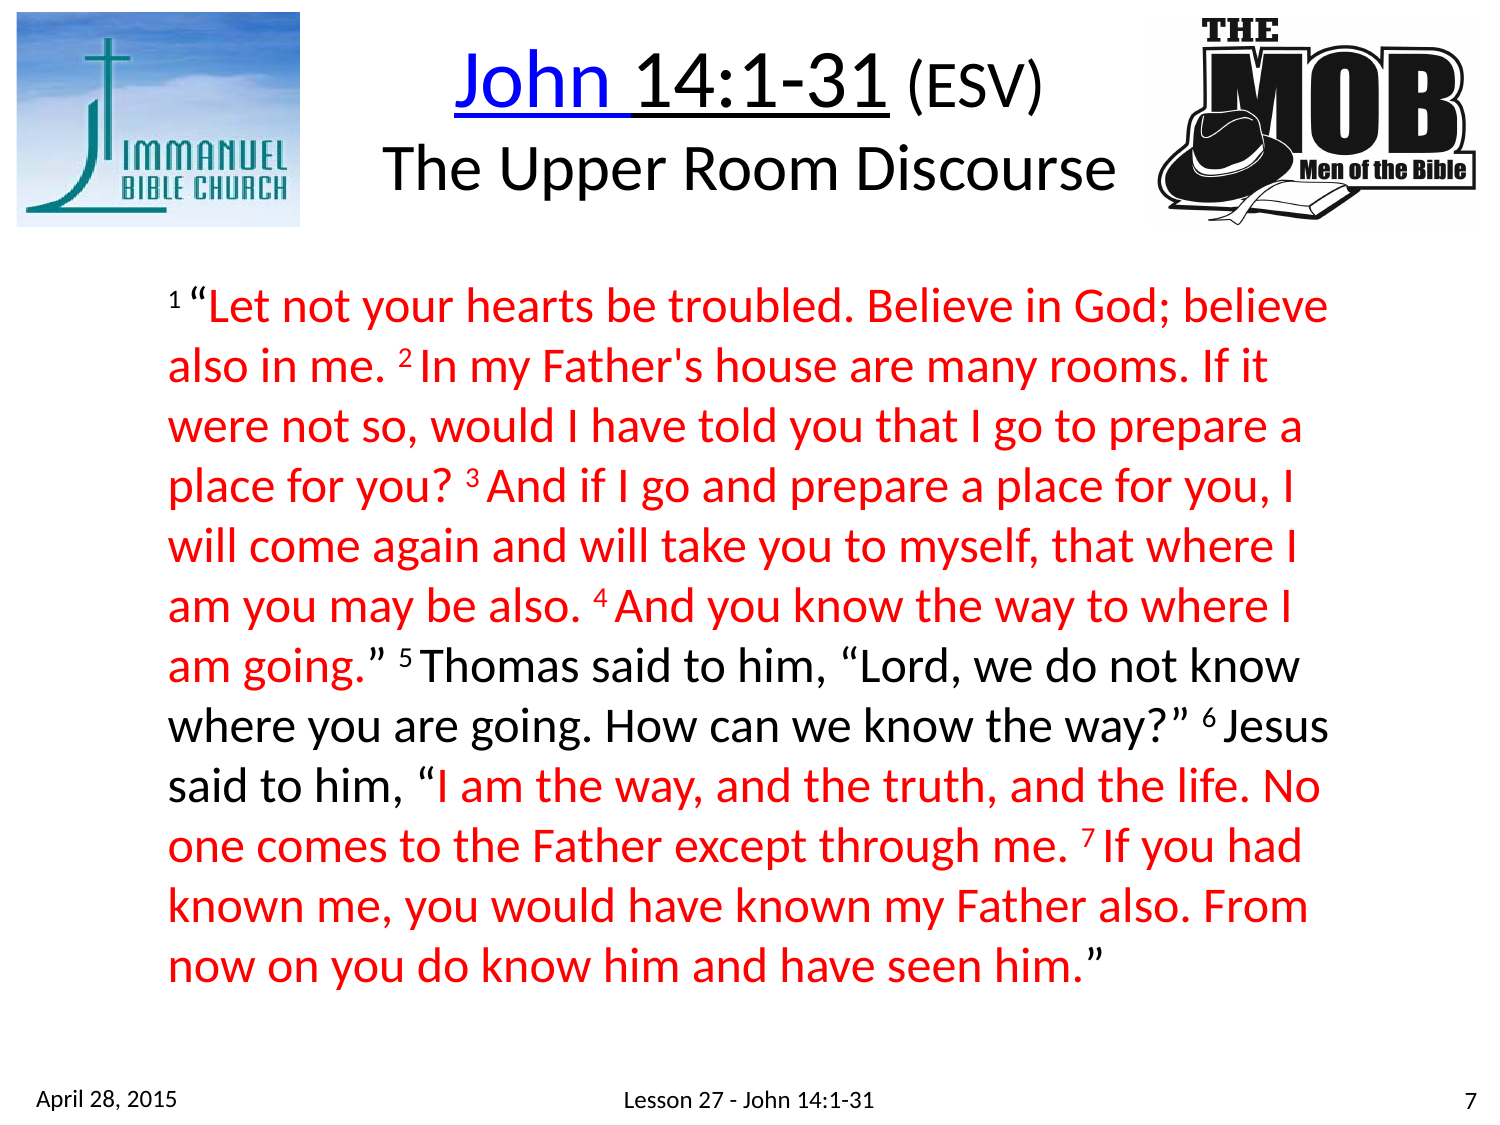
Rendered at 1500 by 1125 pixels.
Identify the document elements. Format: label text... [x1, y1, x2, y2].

text_box 1 “Let not your hearts be troubled. Believe in God; believe also in me. 2 In my Father's house are many rooms. If it were not so, would I have told you that I go to prepare a place for you? 3 And if I go and prepare a place for you, I will come again and will take you to myself, that where I am you may be also. 4 And you know the way to where I am going.” 5 Thomas said to him, “Lord, we do not know where you are going. How can we know the way?” 6 Jesus said to him, “I am the way, and the truth, and the life. No one comes to the Father except through me. 7 If you had known me, you would have known my Father also. From now on you do know him and have seen him.” [152, 265, 1380, 1000]
picture [16, 12, 300, 227]
slide_number 7 [1379, 1069, 1493, 1125]
picture [1149, 18, 1482, 228]
text_box John 14:1-31 (ESV) The Upper Room Discourse [312, 16, 1188, 212]
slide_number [21, 1067, 279, 1125]
footer Lesson 27 - John 14:1-31 [230, 1068, 1269, 1125]
